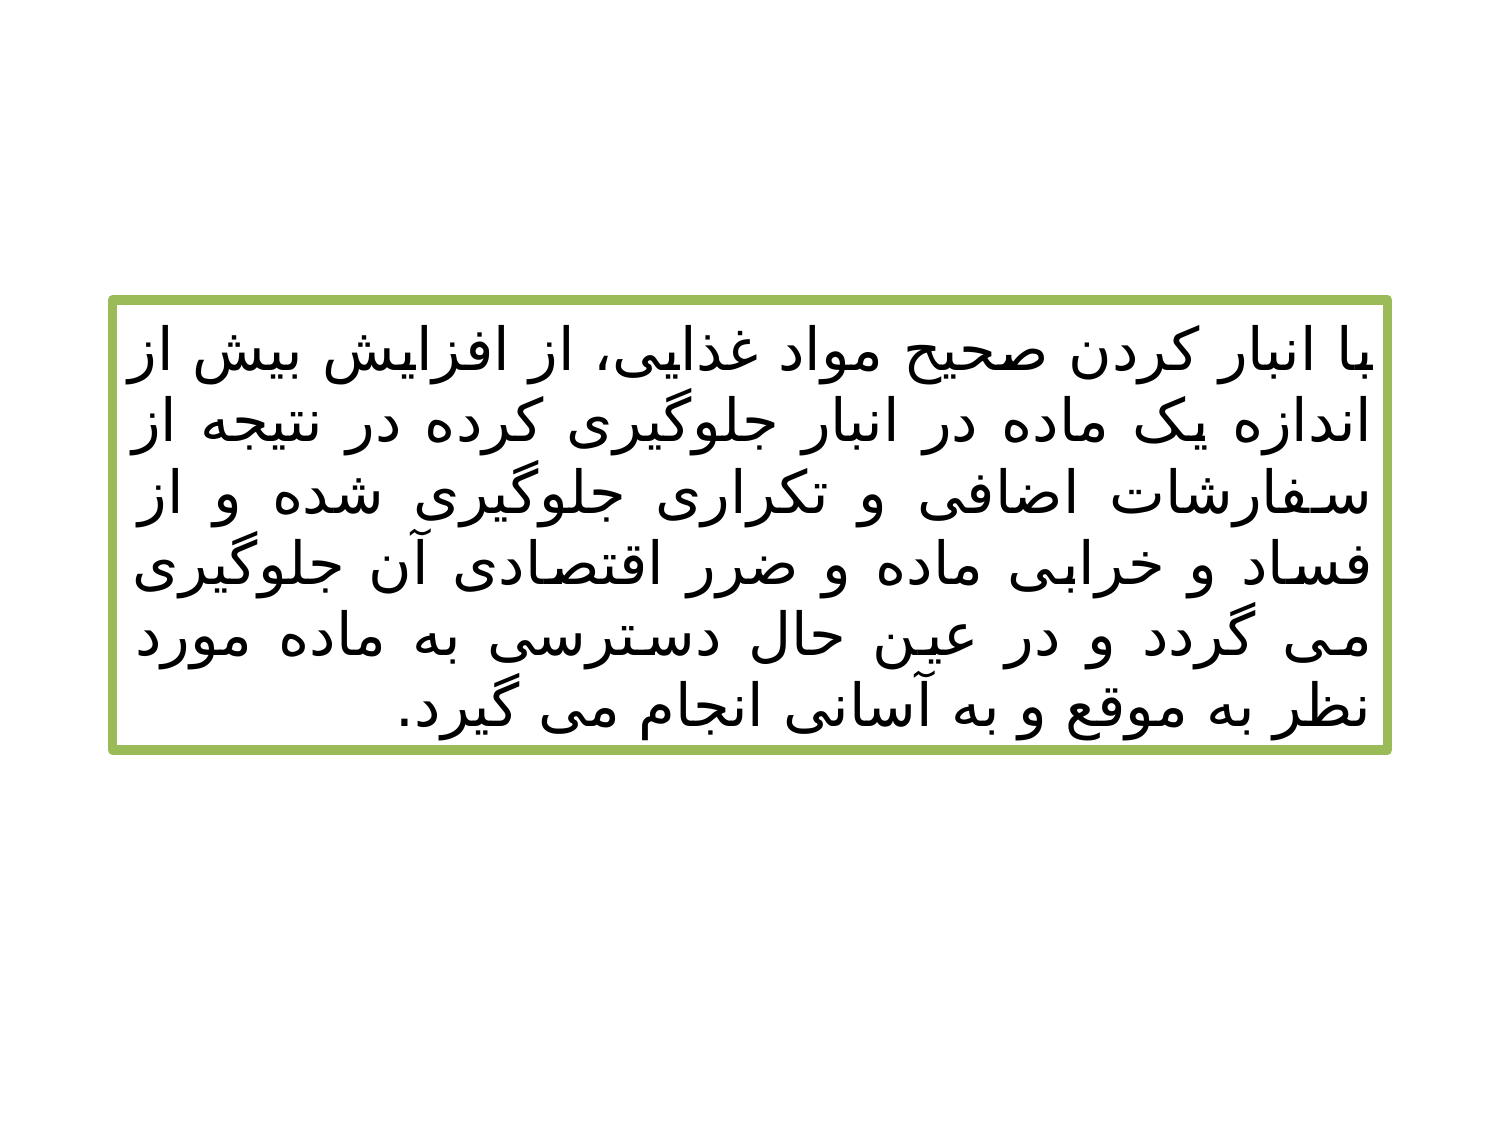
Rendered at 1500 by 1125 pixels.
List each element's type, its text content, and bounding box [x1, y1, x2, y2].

title با انبار کردن صحیح مواد غذایی، از افزایش بیش از اندازه یک ماده در انبار جلوگیری کرده در نتیجه از سفارشات اضافی و تکراری جلوگیری شده و از فساد و خرابی ماده و ضرر اقتصادی آن جلوگیری می گردد و در عین حال دسترسی به ماده مورد نظر به موقع و به آسانی انجام می گیرد. [112, 299, 1388, 750]
